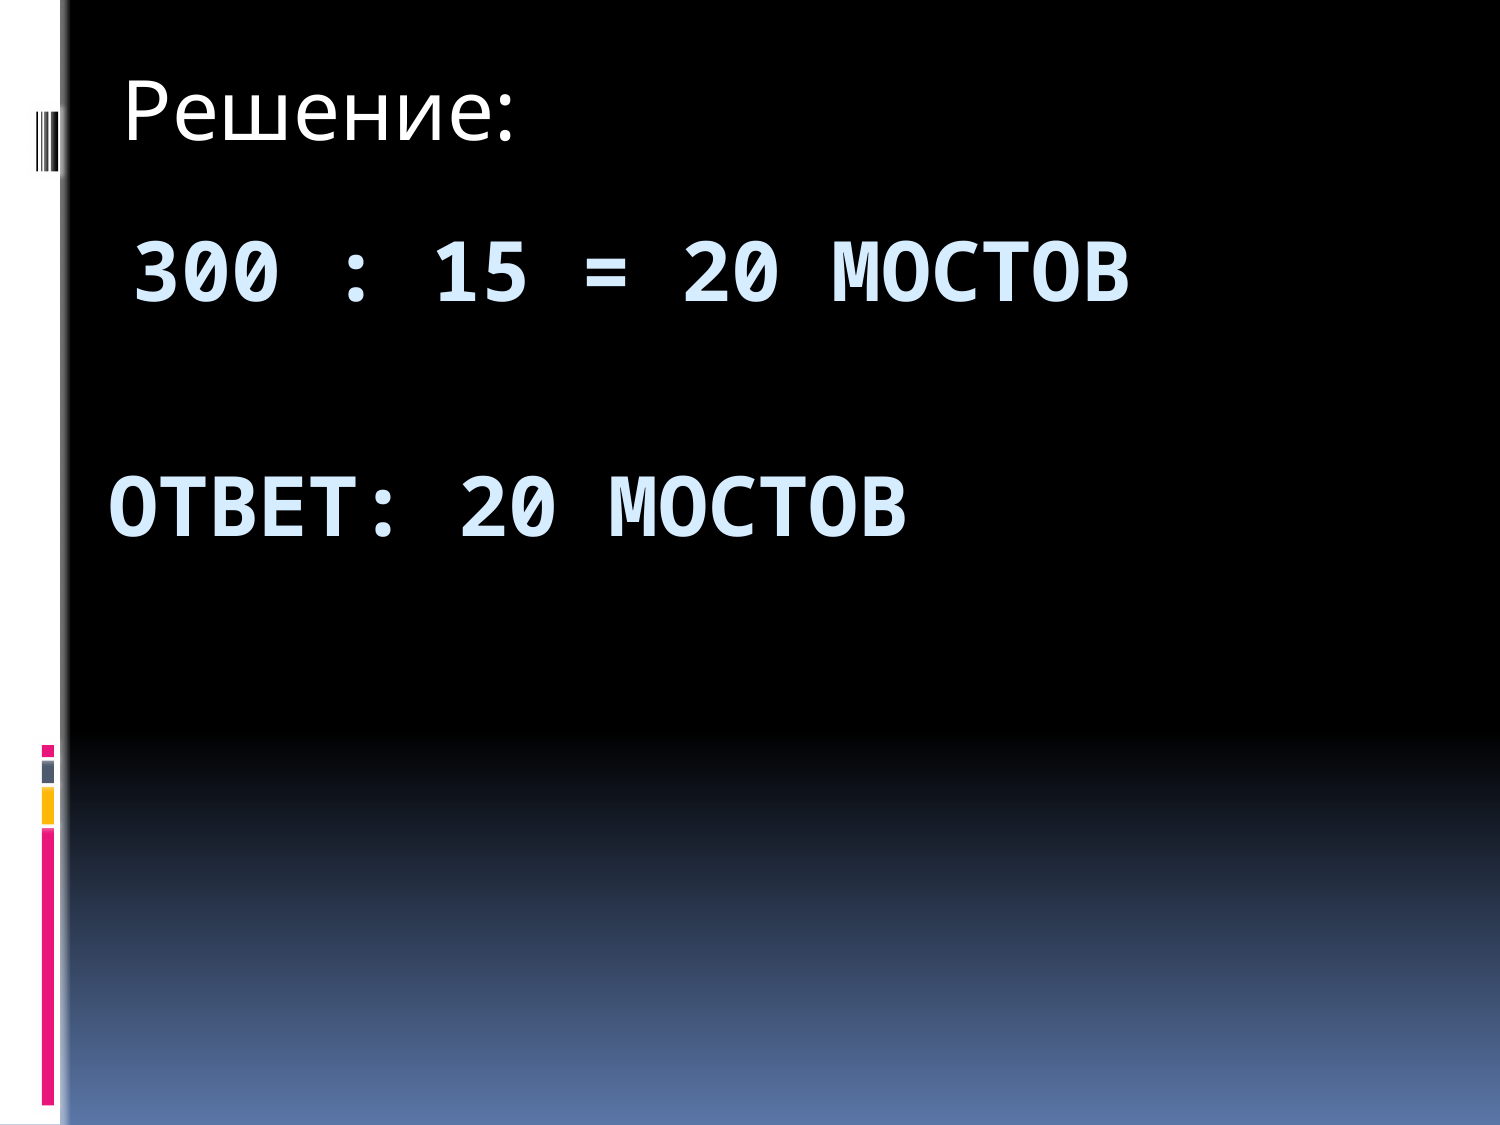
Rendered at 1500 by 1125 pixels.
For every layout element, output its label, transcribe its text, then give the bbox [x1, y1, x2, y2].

text_box Ответ: 20 мостов [93, 445, 1360, 586]
title 300 : 15 = 20 мостов [117, 210, 1383, 352]
subtitle Решение: [105, 23, 1381, 164]
